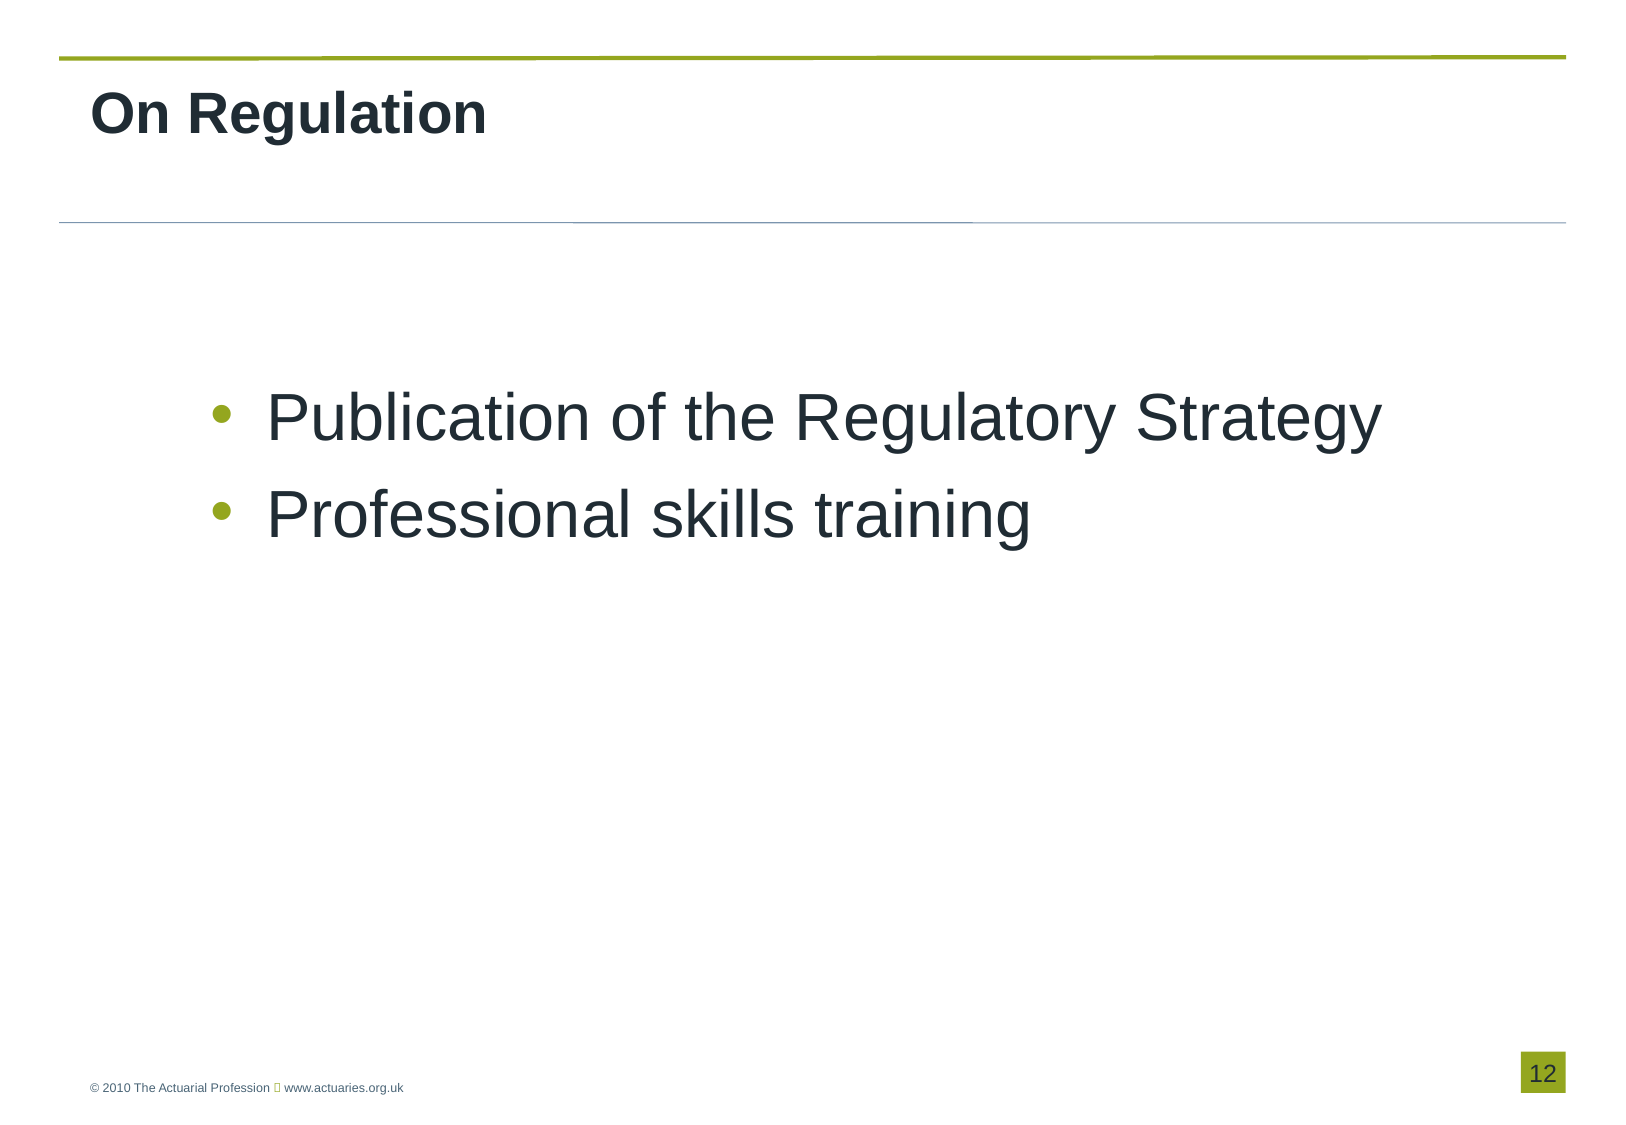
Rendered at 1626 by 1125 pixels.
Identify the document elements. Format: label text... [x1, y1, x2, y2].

title On Regulation [90, 80, 1567, 204]
list Publication of the Regulatory Strategy Professional skills training [210, 373, 1404, 762]
slide_number 11 [1520, 1051, 1566, 1093]
footer © 2010 The Actuarial Profession  www.actuaries.org.uk [75, 1072, 430, 1097]
